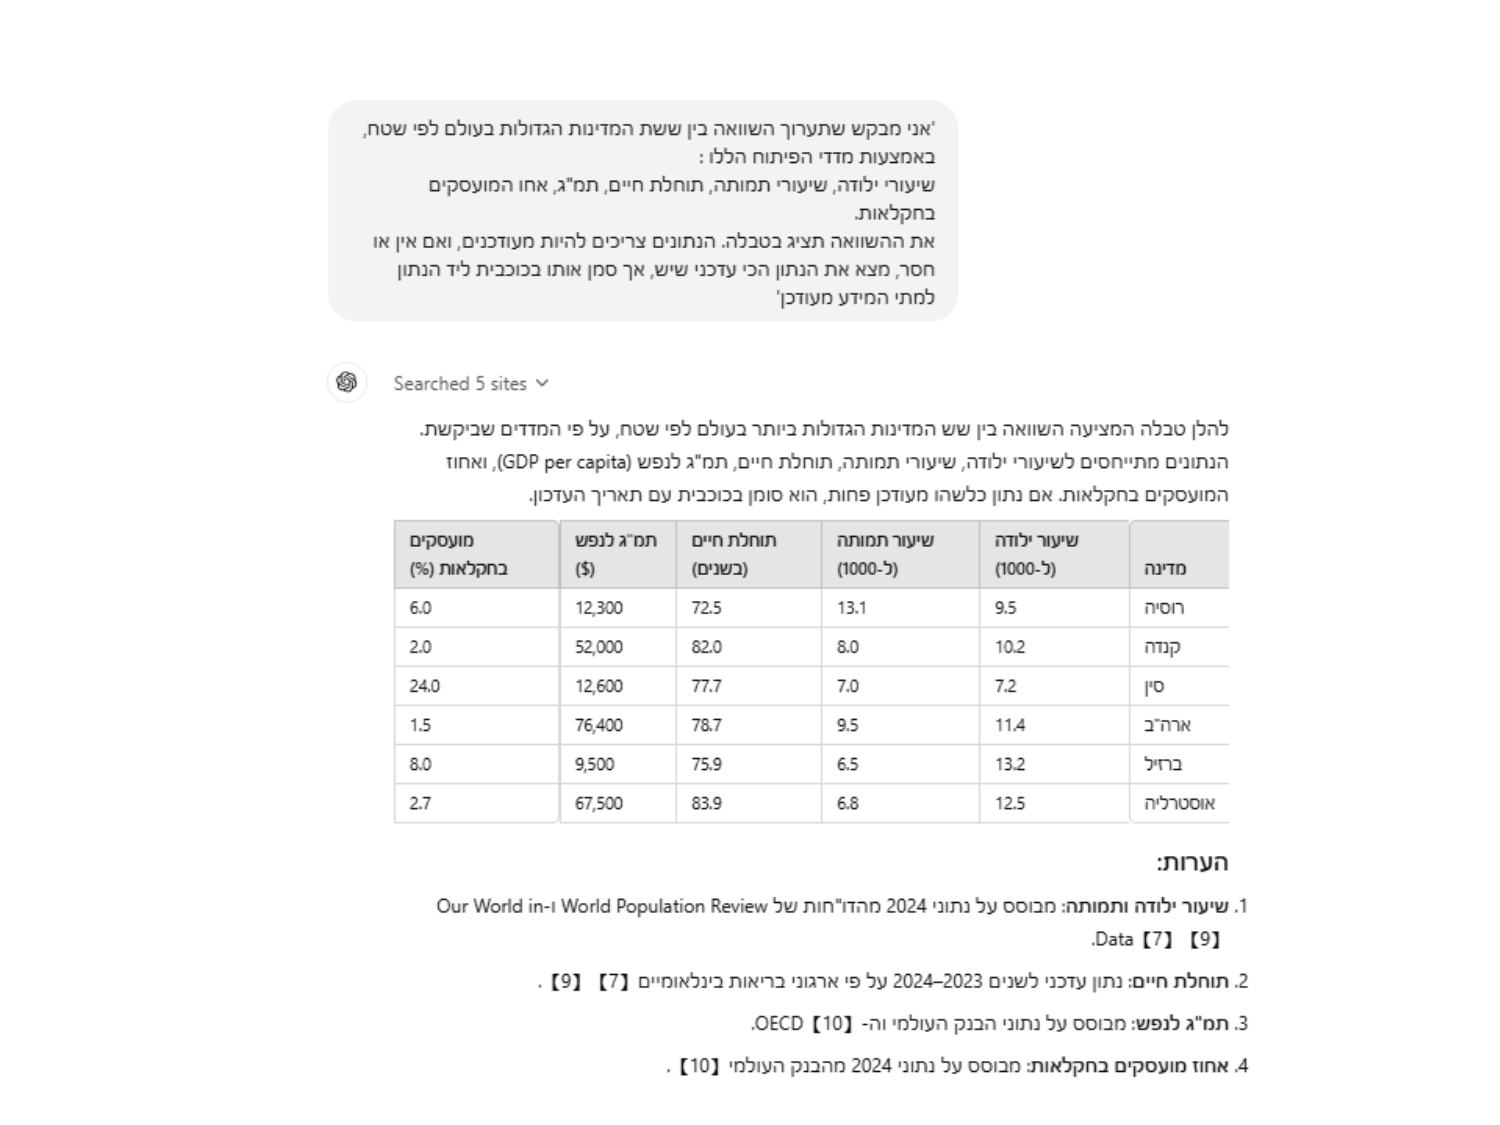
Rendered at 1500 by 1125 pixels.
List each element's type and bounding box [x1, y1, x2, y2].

picture [205, 29, 1295, 1096]
